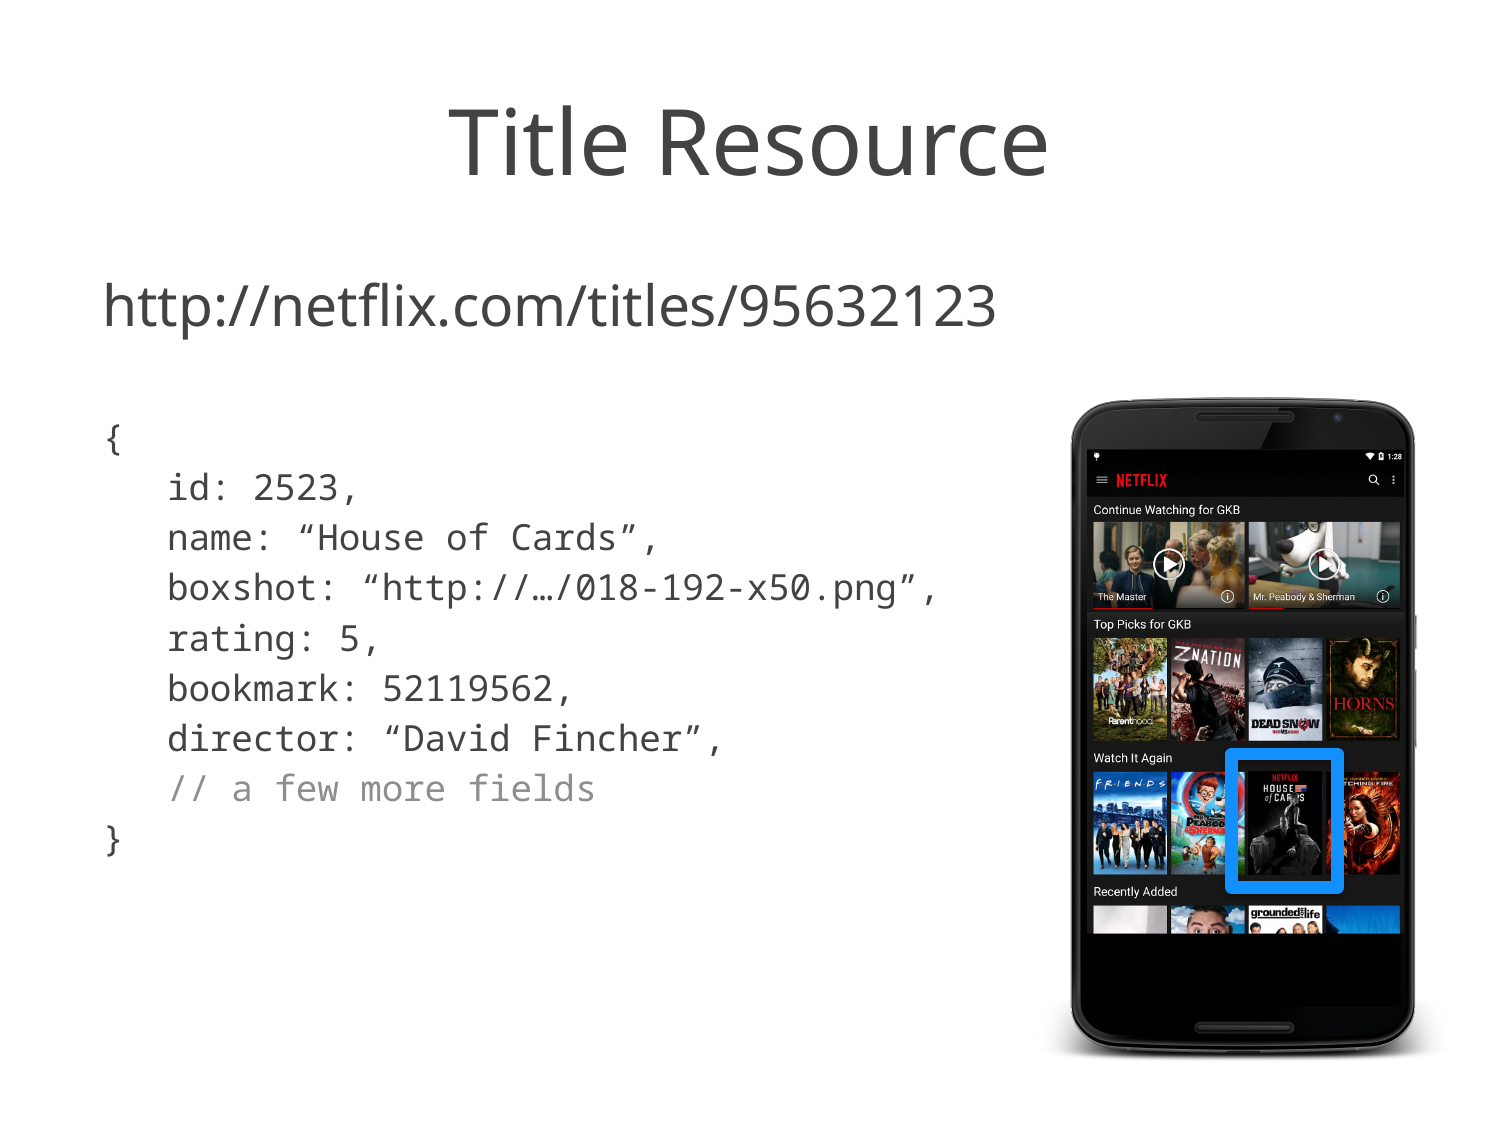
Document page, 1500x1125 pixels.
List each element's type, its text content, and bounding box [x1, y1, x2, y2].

title Title Resource [75, 45, 1425, 233]
text_box http://netflix.com/titles/95632123 { id: 2523, name: “House of Cards”, boxshot: “http://…/018-192-x50.png”, rating: 5, bookmark: 52119562, director: “David Fincher”, // a few more fields } [87, 262, 1038, 1005]
picture [1037, 397, 1451, 1063]
